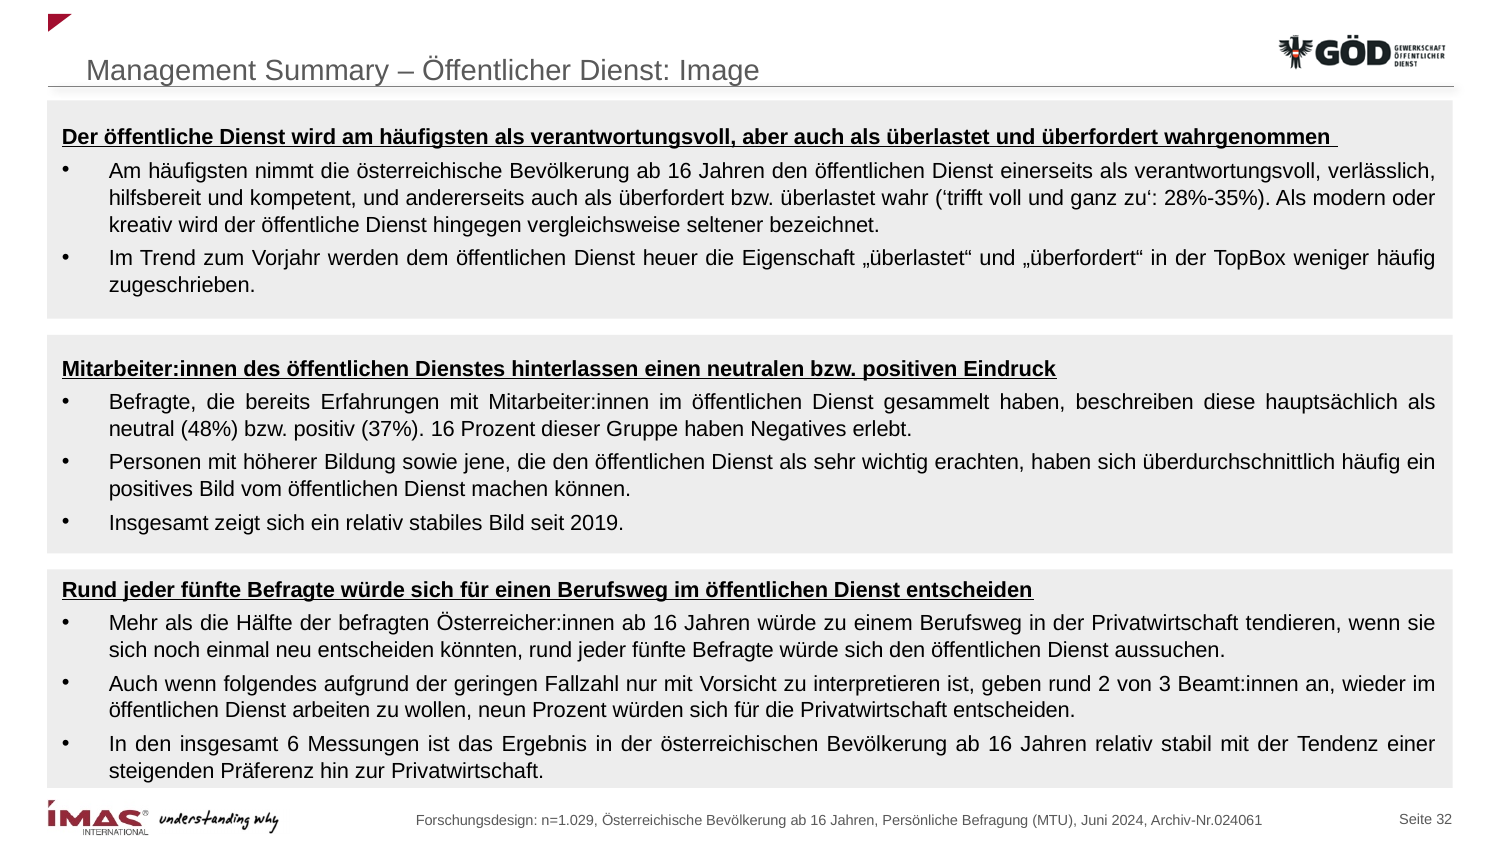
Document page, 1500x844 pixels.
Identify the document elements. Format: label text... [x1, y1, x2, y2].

text_box Der öffentliche Dienst wird am häufigsten als verantwortungsvoll, aber auch als überlastet und überfordert wahrgenommen Am häufigsten nimmt die österreichische Bevölkerung ab 16 Jahren den öffentlichen Dienst einerseits als verantwortungsvoll, verlässlich, hilfsbereit und kompetent, und andererseits auch als überfordert bzw. überlastet wahr (‘trifft voll und ganz zu‘: 28%-35%). Als modern oder kreativ wird der öffentliche Dienst hingegen vergleichsweise seltener bezeichnet. Im Trend zum Vorjahr werden dem öffentlichen Dienst heuer die Eigenschaft „überlastet“ und „überfordert“ in der TopBox weniger häufig zugeschrieben. [45, 98, 1455, 321]
title Management Summary – Öffentlicher Dienst: Image [71, 15, 1306, 86]
text_box Rund jeder fünfte Befragte würde sich für einen Berufsweg im öffentlichen Dienst entscheiden Mehr als die Hälfte der befragten Österreicher:innen ab 16 Jahren würde zu einem Berufsweg in der Privatwirtschaft tendieren, wenn sie sich noch einmal neu entscheiden könnten, rund jeder fünfte Befragte würde sich den öffentlichen Dienst aussuchen. Auch wenn folgendes aufgrund der geringen Fallzahl nur mit Vorsicht zu interpretieren ist, geben rund 2 von 3 Beamt:innen an, wieder im öffentlichen Dienst arbeiten zu wollen, neun Prozent würden sich für die Privatwirtschaft entscheiden. In den insgesamt 6 Messungen ist das Ergebnis in der österreichischen Bevölkerung ab 16 Jahren relativ stabil mit der Tendenz einer steigenden Präferenz hin zur Privatwirtschaft. [45, 567, 1455, 790]
picture [159, 809, 290, 834]
picture [47, 799, 149, 836]
picture [1306, 20, 1453, 84]
text_box Mitarbeiter:innen des öffentlichen Dienstes hinterlassen einen neutralen bzw. positiven Eindruck Befragte, die bereits Erfahrungen mit Mitarbeiter:innen im öffentlichen Dienst gesammelt haben, beschreiben diese hauptsächlich als neutral (48%) bzw. positiv (37%). 16 Prozent dieser Gruppe haben Negatives erlebt. Personen mit höherer Bildung sowie jene, die den öffentlichen Dienst als sehr wichtig erachten, haben sich überdurchschnittlich häufig ein positives Bild vom öffentlichen Dienst machen können. Insgesamt zeigt sich ein relativ stabiles Bild seit 2019. [45, 333, 1455, 555]
